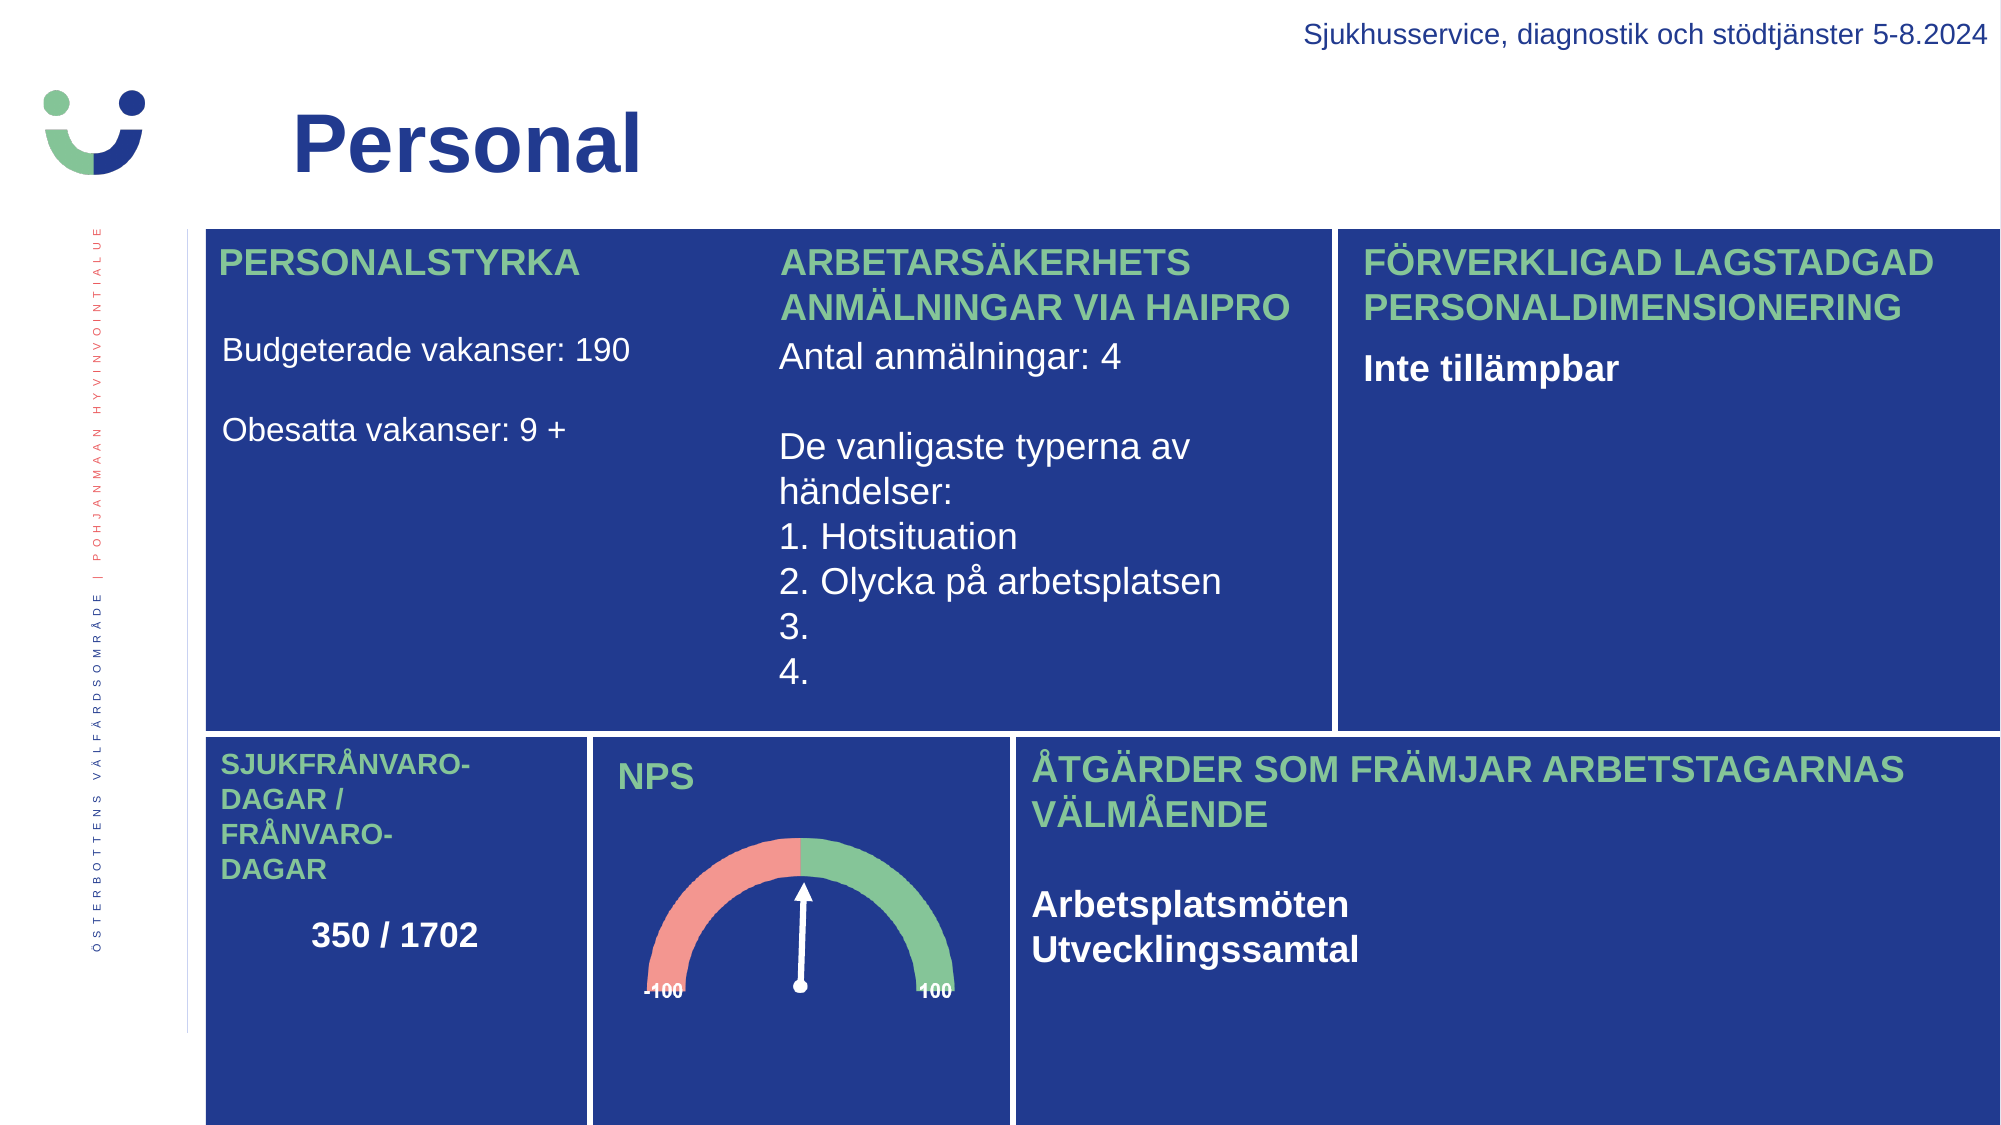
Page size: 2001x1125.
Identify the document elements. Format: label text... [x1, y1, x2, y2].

text_box ÅTGÄRDER SOM FRÄMJAR ARBETSTAGARNAS VÄLMÅENDE Arbetsplatsmöten Utvecklingssamtal [1016, 738, 2000, 978]
text_box Antal anmälningar: 4 De vanligaste typerna av händelser: 1. Hotsituation 2. Olycka på arbetsplatsen 3. 4. [763, 324, 1331, 700]
title Personal [277, 70, 1775, 220]
picture [43, 90, 145, 175]
text_box Sjukhusservice, diagnostik och stödtjänster 5-8.2024 [804, 7, 2000, 58]
text_box Budgeterade vakanser: 190 Obesatta vakanser: 9 + [206, 321, 755, 501]
picture [639, 832, 956, 999]
text_box ARBETARSÄKERHETS ANMÄLNINGAR VIA HAIPRO [765, 230, 1318, 324]
text_box 350 / 1702 [205, 905, 584, 1008]
text_box Inte tillämpbar [1348, 336, 2000, 396]
text_box PERSONALSTYRKA [203, 230, 636, 290]
text_box SJUKFRÅNVARO- DAGAR / FRÅNVARO-DAGAR [205, 738, 503, 893]
text_box FÖRVERKLIGAD LAGSTADGAD PERSONALDIMENSIONERING [1348, 230, 2000, 335]
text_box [800, 882, 805, 985]
